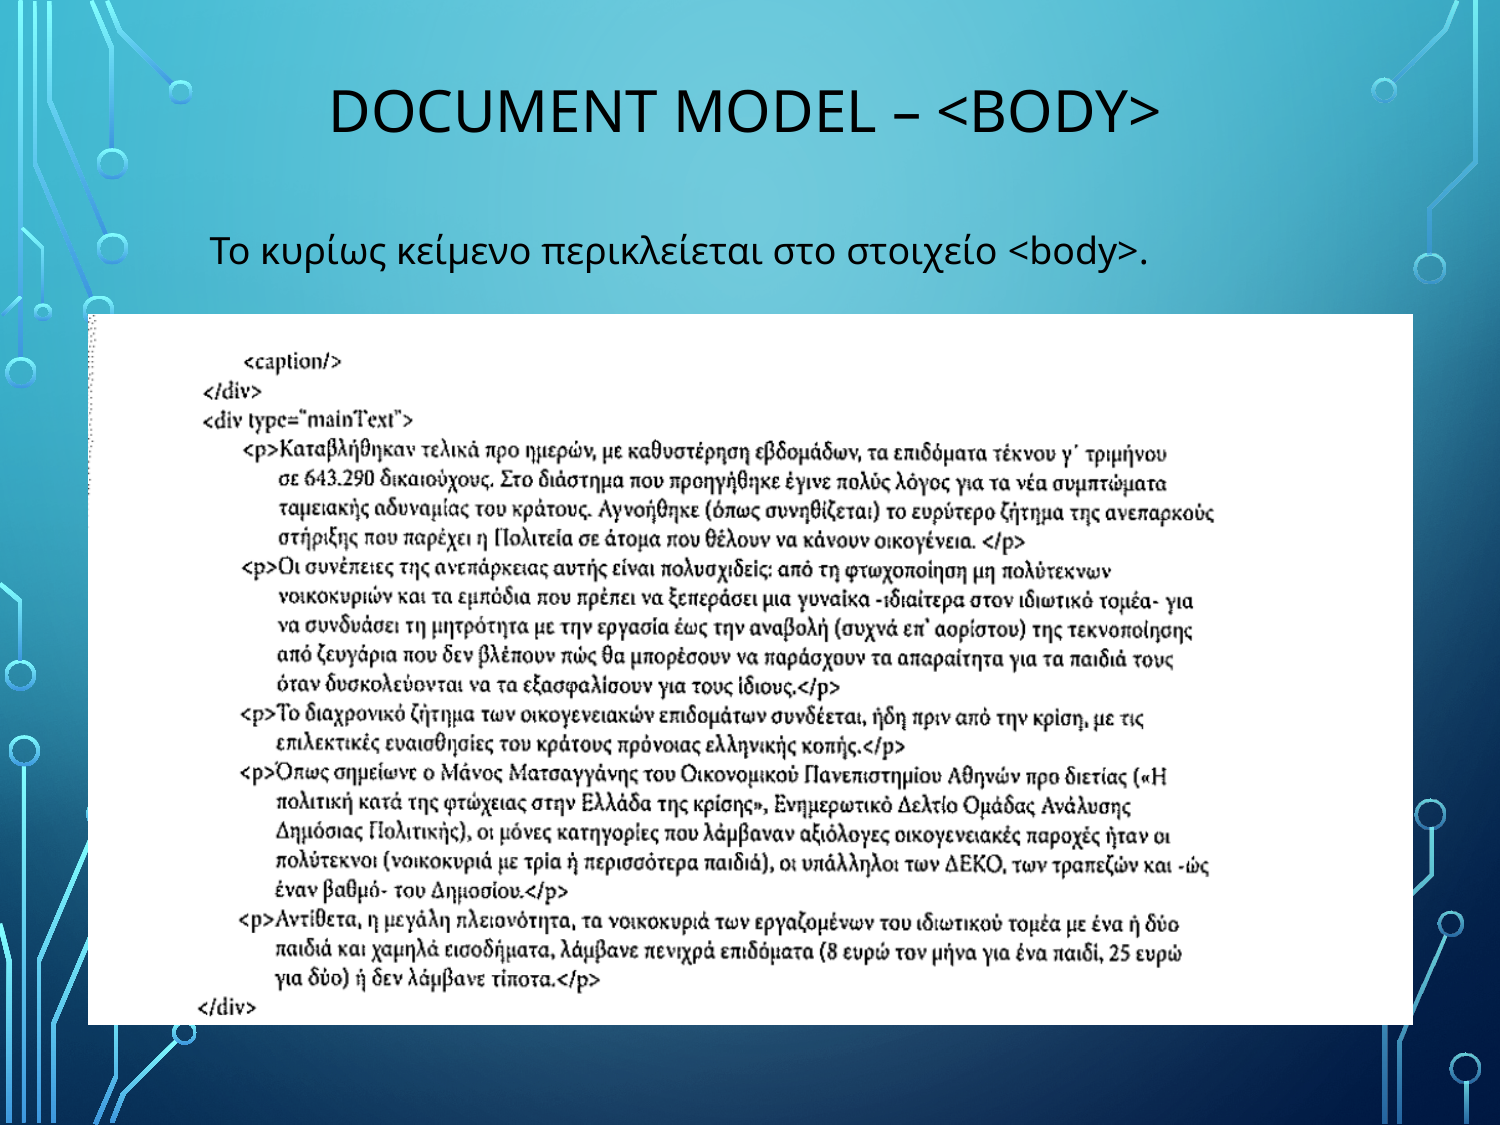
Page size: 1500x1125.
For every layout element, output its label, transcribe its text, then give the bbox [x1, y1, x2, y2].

text_box Το κυρίως κείμενο περικλείεται στο στοιχείο <body>. [194, 219, 1376, 280]
title Document Model – <Body> [135, 54, 1355, 173]
picture [88, 314, 1413, 1026]
